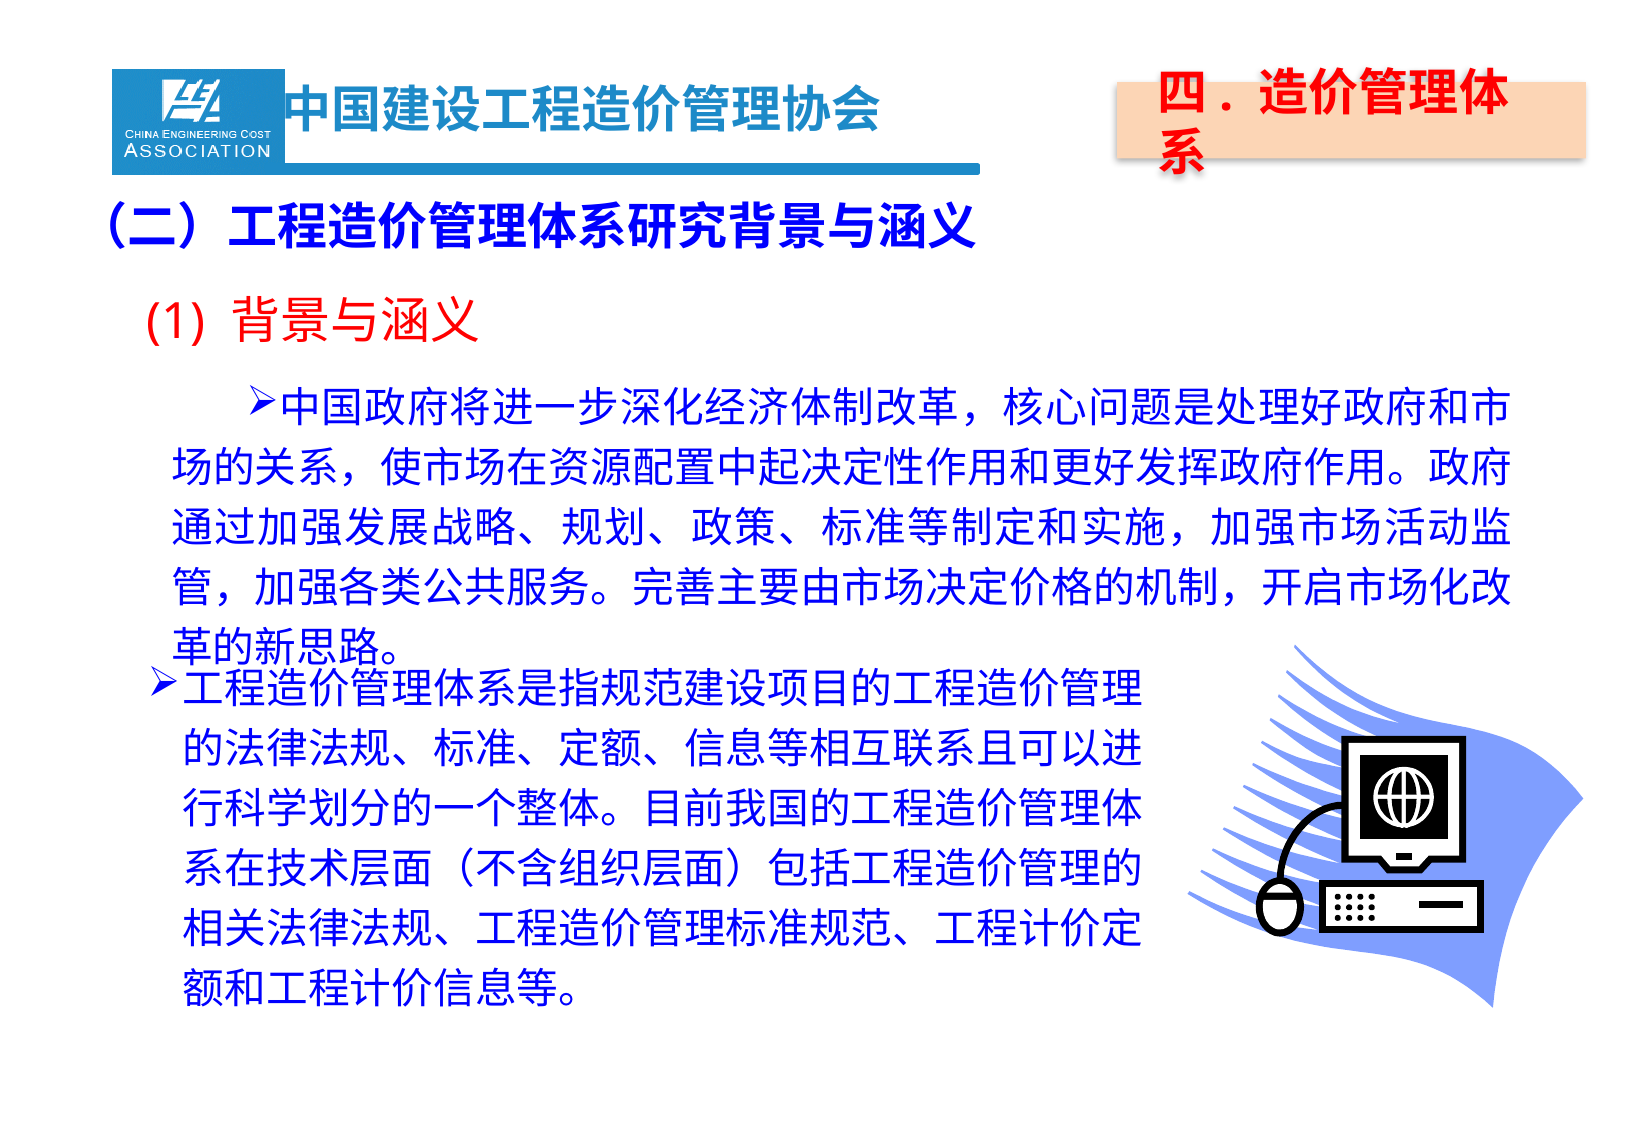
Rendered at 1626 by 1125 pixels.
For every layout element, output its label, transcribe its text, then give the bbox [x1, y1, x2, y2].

text_box 四. 造价管理体系 [1115, 80, 1588, 160]
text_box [112, 68, 978, 175]
text_box 工程造价管理体系是指规范建设项目的工程造价管理的法律法规、标准、定额、信息等相互联系且可以进行科学划分的一个整体。目前我国的工程造价管理体系在技术层面（不含组织层面）包括工程造价管理的相关法律法规、工程造价管理标准规范、工程计价定额和工程计价信息等。 [132, 644, 1176, 1020]
text_box (1) 背景与涵义 [131, 281, 495, 356]
picture [1187, 644, 1584, 1008]
text_box （二）工程造价管理体系研究背景与涵义 [62, 187, 1059, 263]
text_box 中国政府将进一步深化经济体制改革，核心问题是处理好政府和市场的关系，使市场在资源配置中起决定性作用和更好发挥政府作用。政府通过加强发展战略、规划、政策、标准等制定和实施，加强市场活动监管，加强各类公共服务。完善主要由市场决定价格的机制，开启市场化改革的新思路。 [121, 363, 1528, 678]
